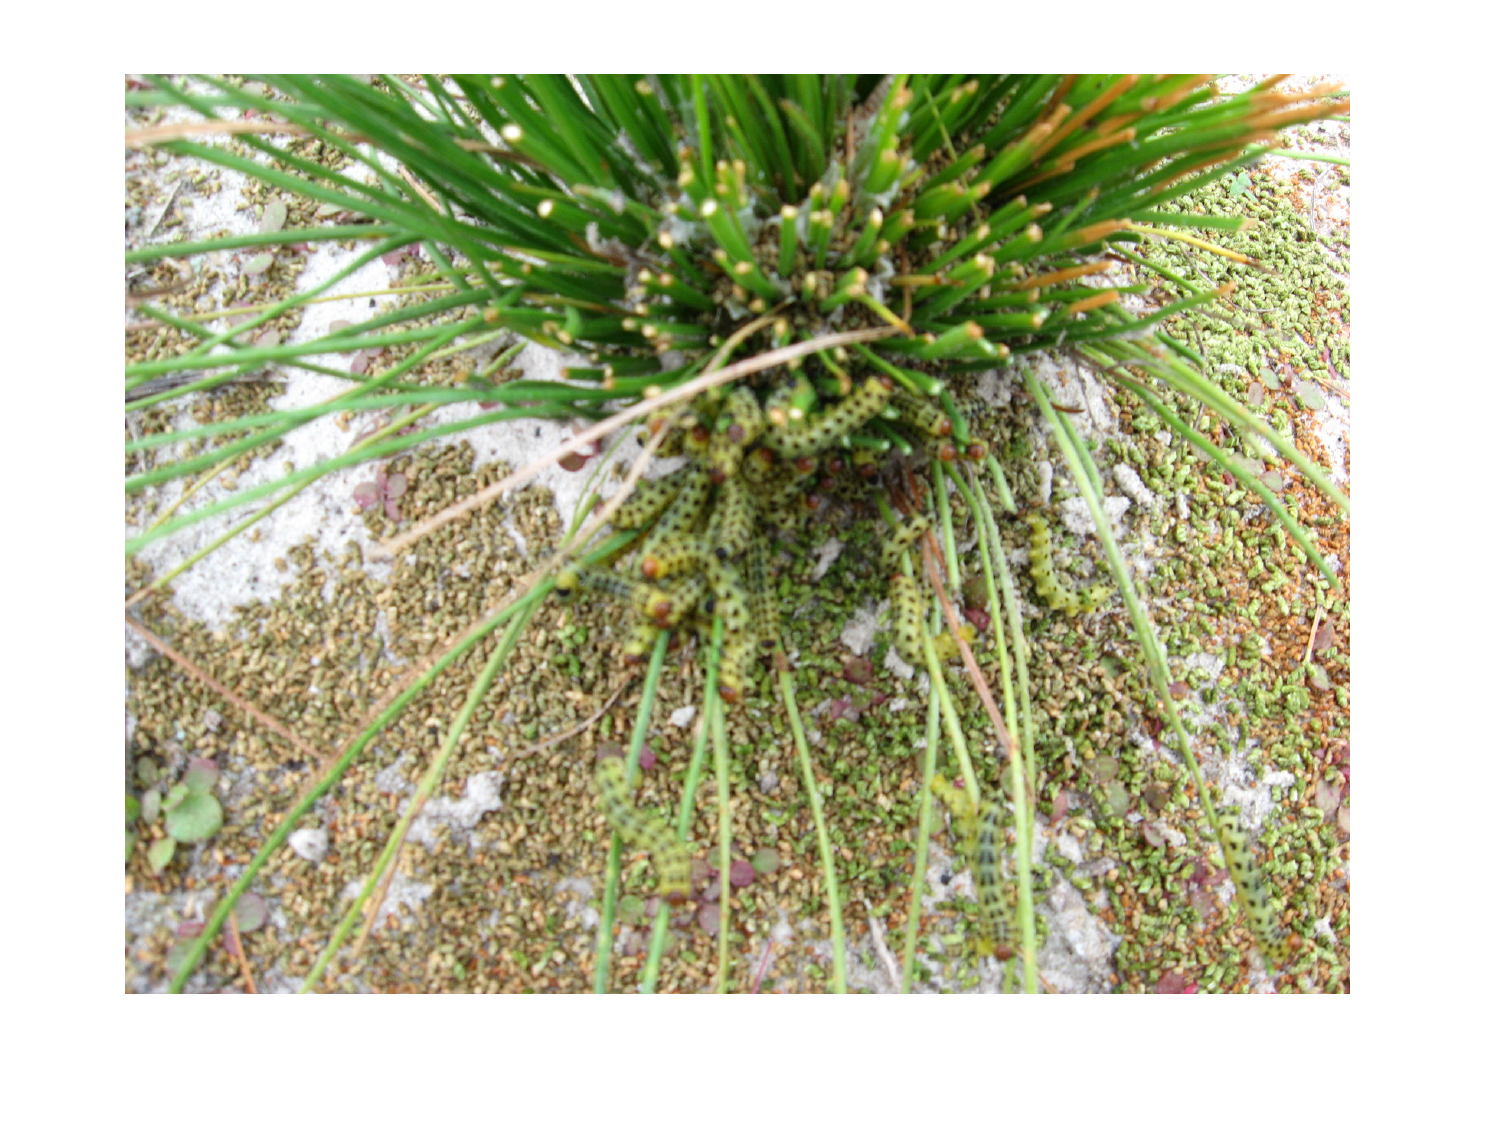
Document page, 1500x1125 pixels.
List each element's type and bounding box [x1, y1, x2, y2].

list [124, 74, 1351, 994]
